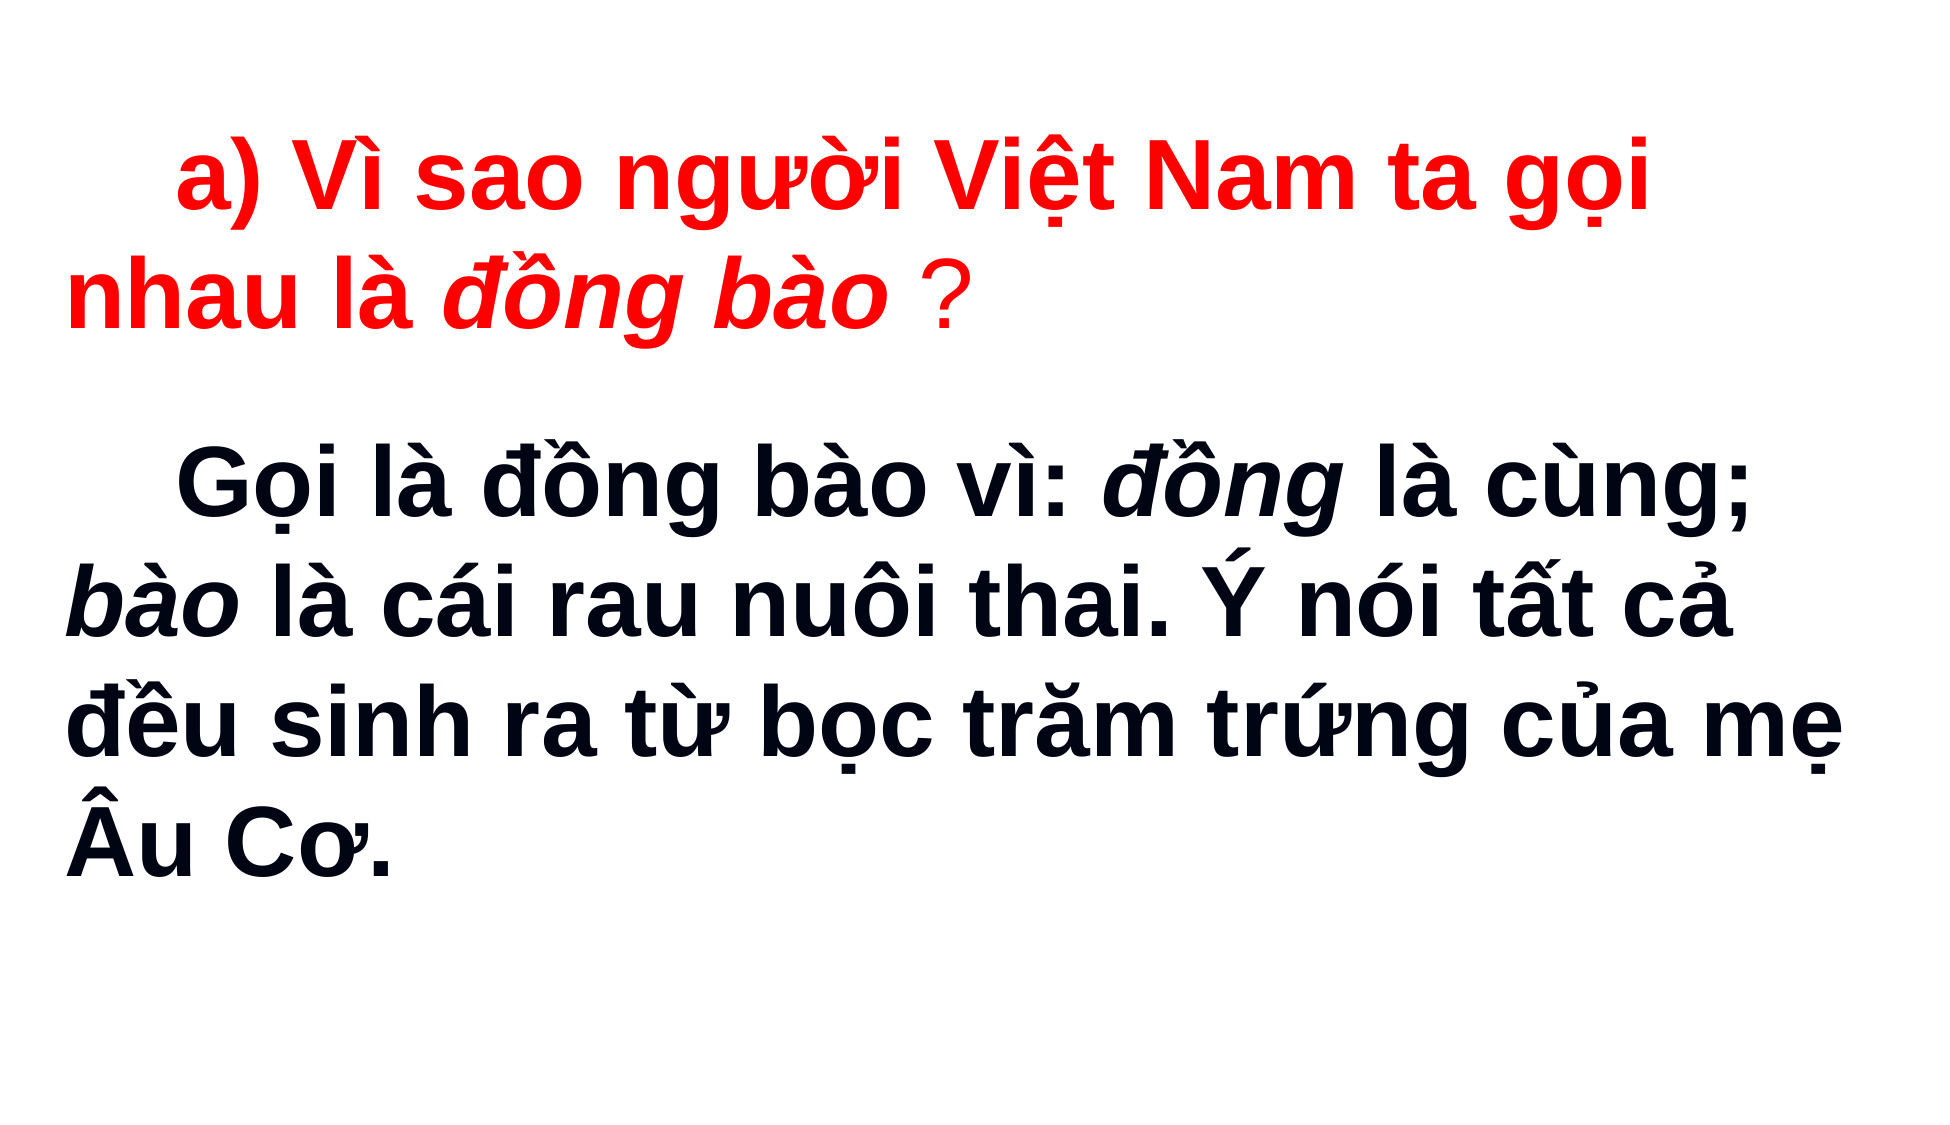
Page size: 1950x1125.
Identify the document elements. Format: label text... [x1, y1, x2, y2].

text_box a) Vì sao người Việt Nam ta gọi nhau là đồng bào ? [49, 101, 1904, 357]
text_box Gọi là đồng bào vì: đồng là cùng; bào là cái rau nuôi thai. Ý nói tất cả đều sinh ra từ bọc trăm trứng của mẹ Âu Cơ. [49, 408, 1950, 904]
